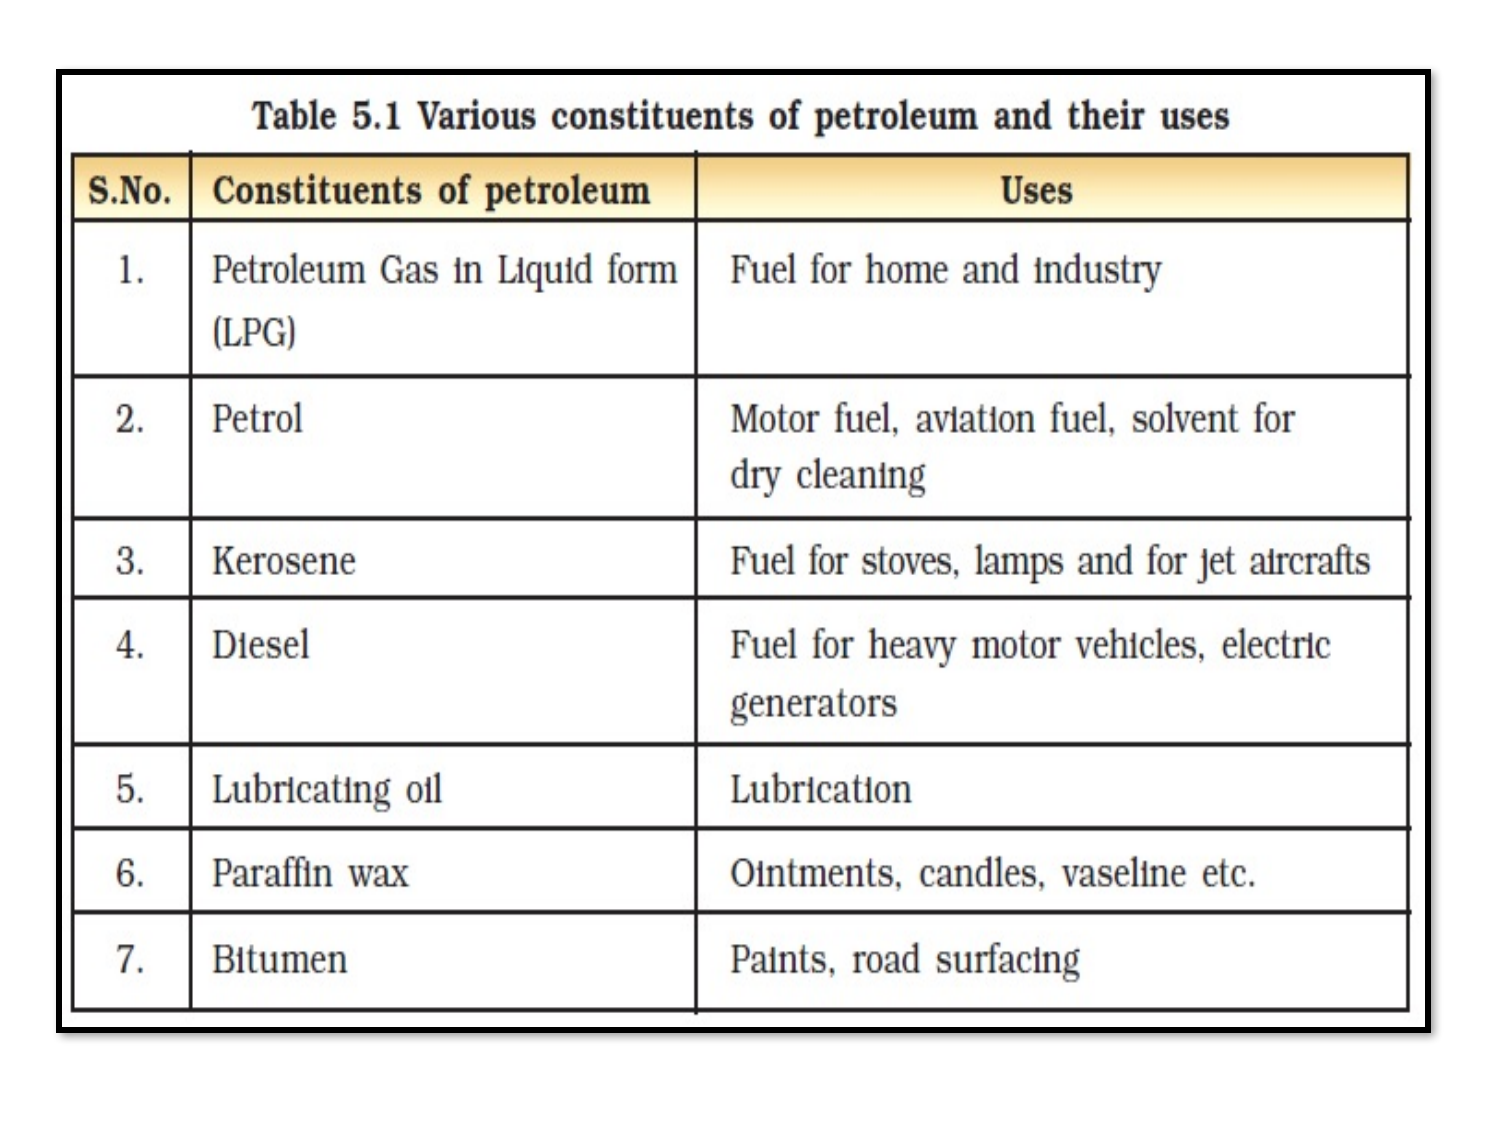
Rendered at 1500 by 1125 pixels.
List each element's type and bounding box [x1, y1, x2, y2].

picture [62, 74, 1426, 1028]
